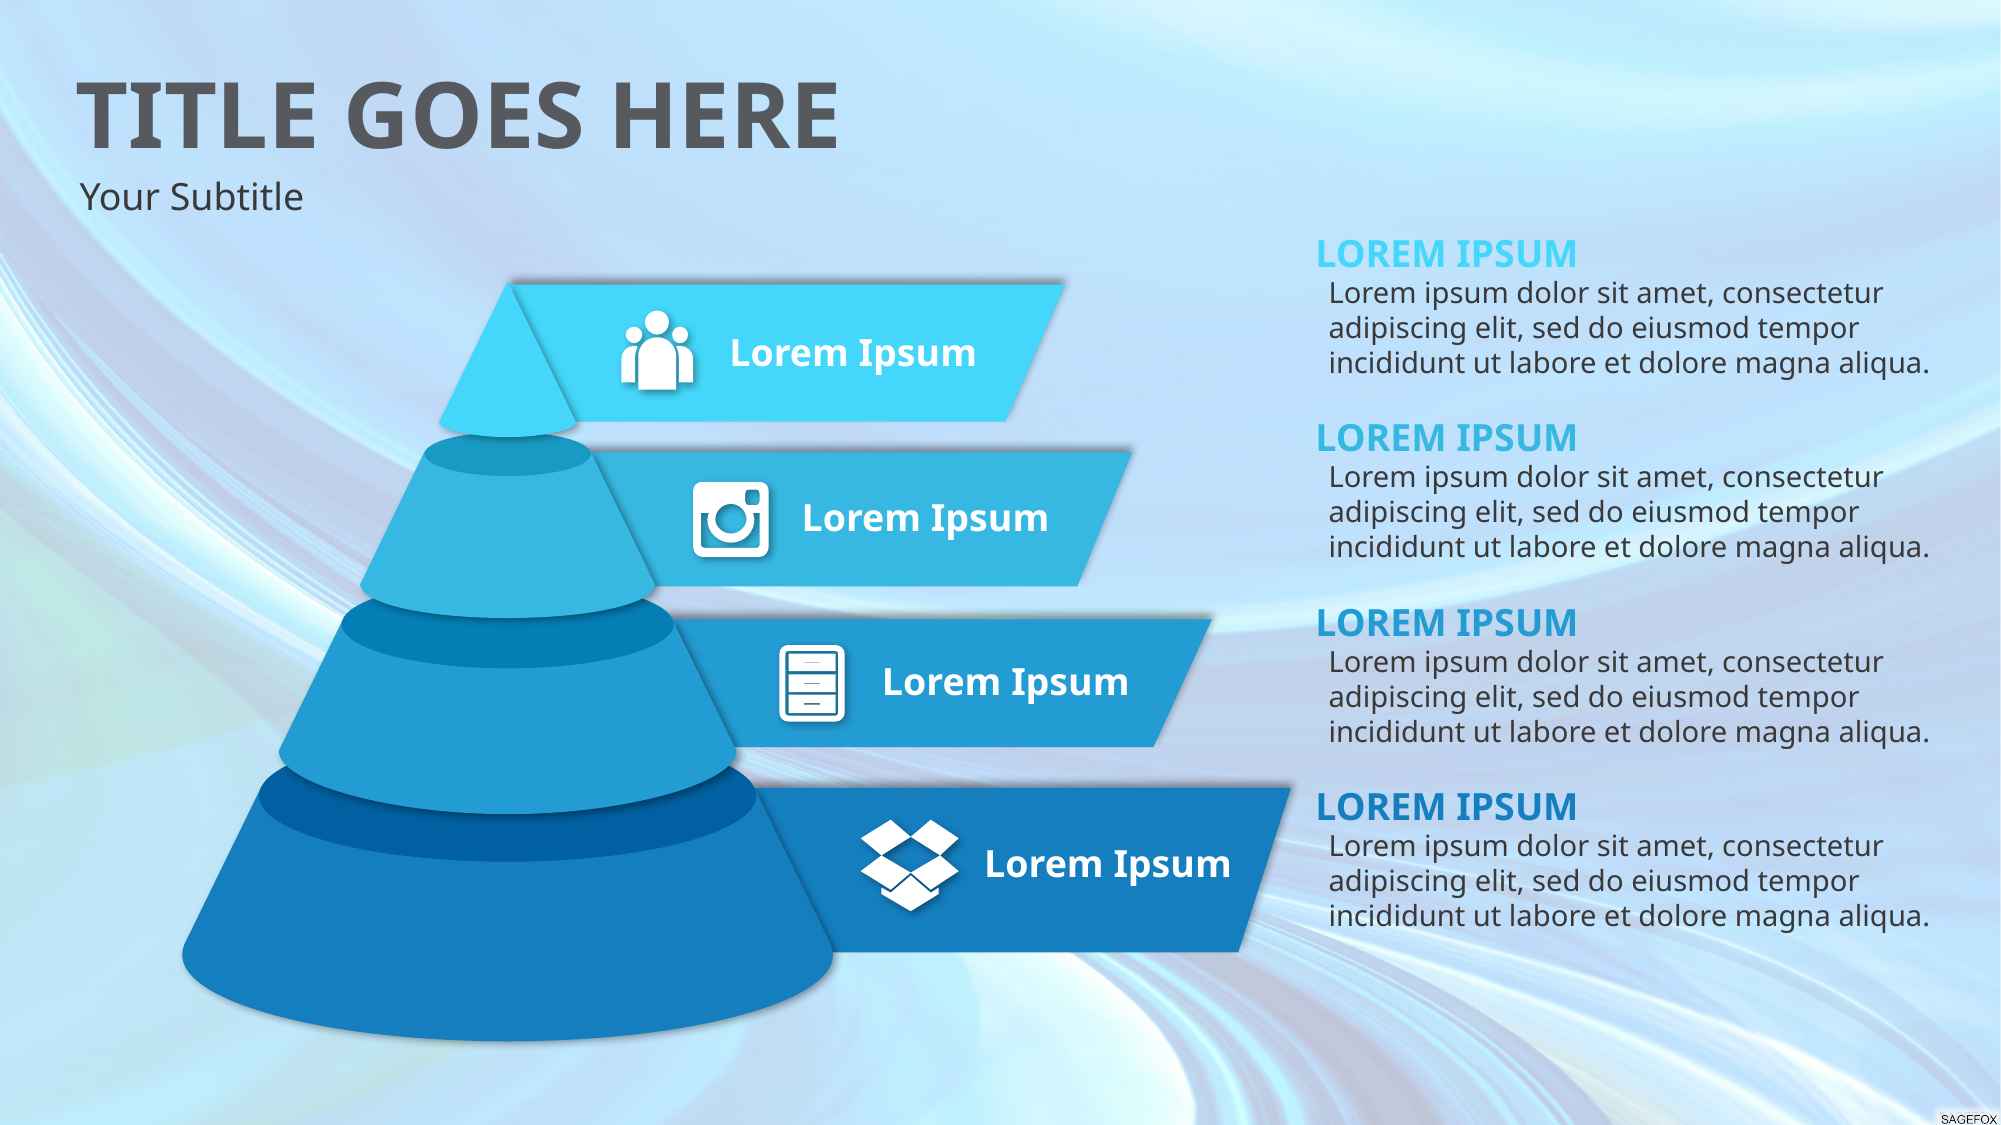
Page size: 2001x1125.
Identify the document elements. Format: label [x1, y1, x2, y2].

text_box [182, 729, 833, 1042]
text_box [278, 580, 737, 815]
text_box [1328, 413, 1959, 564]
text_box [737, 619, 1212, 729]
picture [1938, 1114, 1999, 1125]
text_box [860, 819, 1275, 912]
text_box [621, 310, 1020, 390]
text_box [60, 49, 1020, 227]
text_box [438, 281, 577, 431]
text_box [833, 787, 1291, 953]
text_box [1328, 782, 1959, 933]
text_box [1328, 598, 1959, 749]
text_box [833, 722, 1165, 748]
text_box [693, 481, 1092, 557]
text_box [779, 644, 1172, 722]
text_box [517, 284, 1065, 422]
text_box [359, 431, 656, 618]
text_box [1328, 229, 1959, 380]
text_box [656, 452, 1133, 587]
